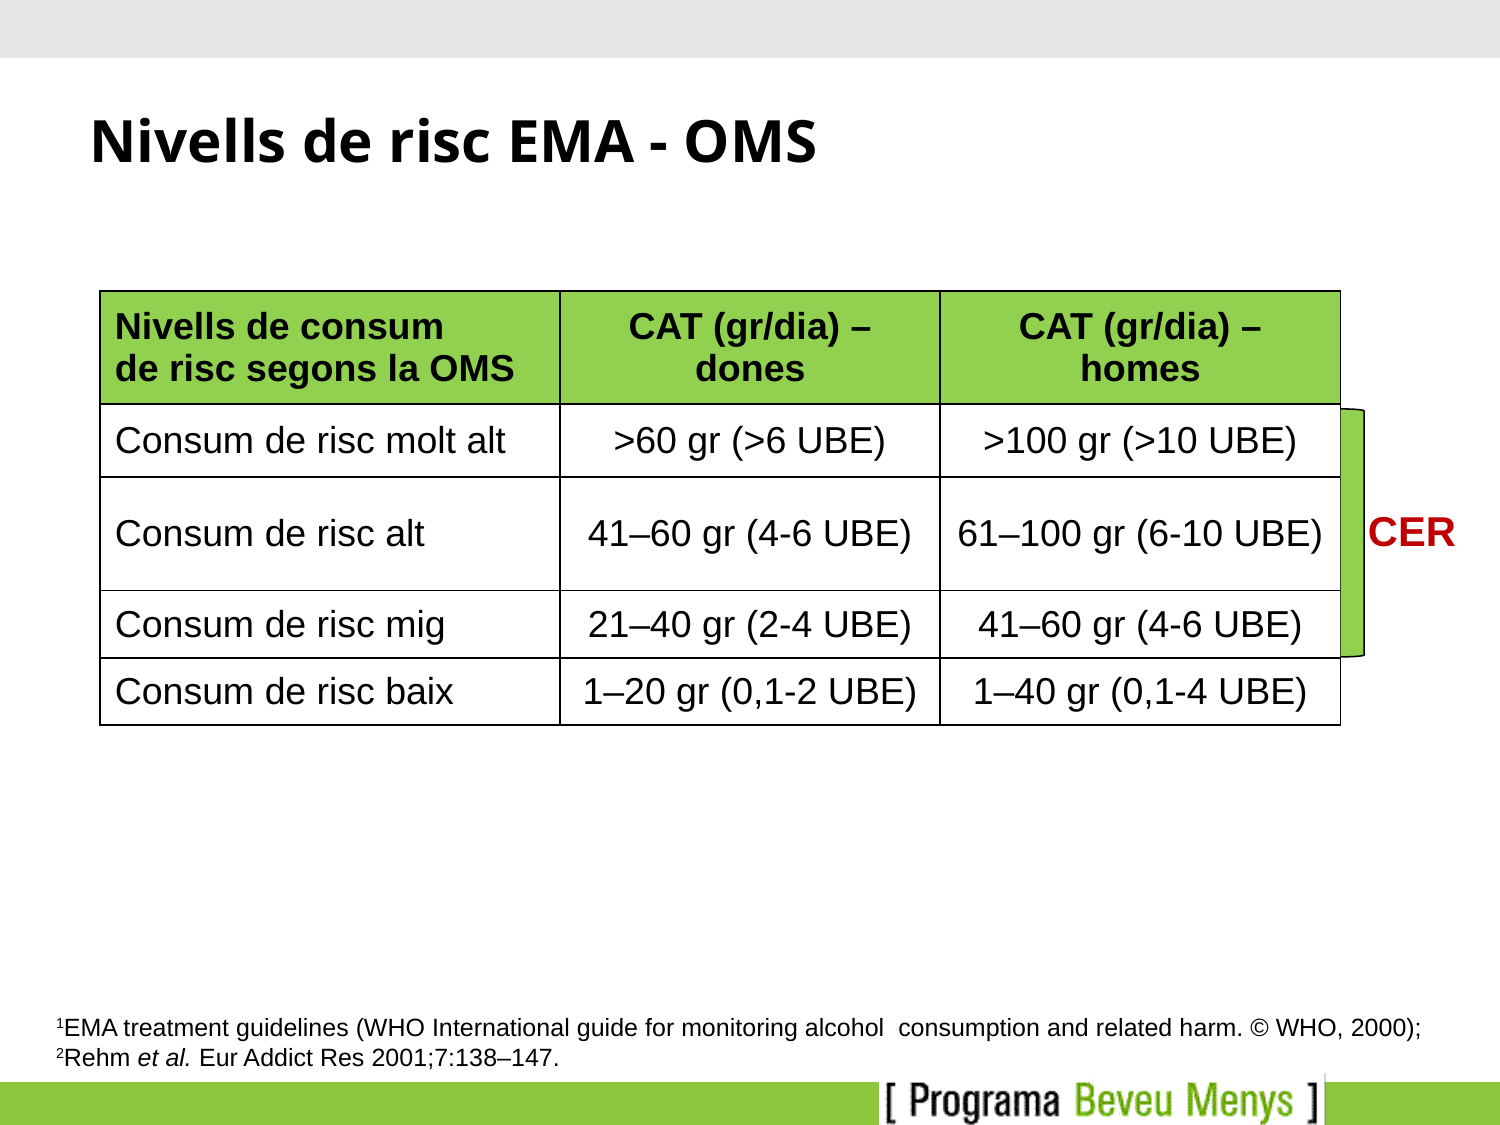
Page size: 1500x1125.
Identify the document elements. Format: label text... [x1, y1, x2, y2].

text_box 1EMA treatment guidelines (WHO International guide for monitoring alcohol consumption and related harm. © WHO, 2000); 2Rehm et al. Eur Addict Res 2001;7:138–147. [41, 1003, 1459, 1079]
table_header Nivells de consum de risc segons la OMS [101, 292, 559, 403]
table_cell Consum de risc baix [101, 659, 559, 724]
table_cell 41–60 gr (4-6 UBE) [561, 478, 939, 590]
picture [879, 1079, 1327, 1125]
table_cell 21–40 gr (2-4 UBE) [561, 591, 939, 657]
text_box [1340, 408, 1365, 657]
table_cell >100 gr (>10 UBE) [941, 405, 1340, 476]
table_cell Consum de risc alt [101, 478, 559, 590]
table_cell Consum de risc molt alt [101, 405, 559, 476]
table_header CAT (gr/dia) – homes [941, 292, 1340, 403]
table_cell 61–100 gr (6-10 UBE) [941, 478, 1340, 590]
table_header CAT (gr/dia) – dones [561, 292, 939, 403]
table_cell Consum de risc mig [101, 591, 559, 657]
text_box CER [1365, 496, 1472, 562]
title Nivells de risc EMA - OMS [75, 45, 1425, 233]
table_cell 1–20 gr (0,1-2 UBE) [561, 659, 939, 724]
table_cell >60 gr (>6 UBE) [561, 405, 939, 476]
table_cell 1–40 gr (0,1-4 UBE) [941, 659, 1340, 724]
table_cell 41–60 gr (4-6 UBE) [941, 591, 1340, 657]
